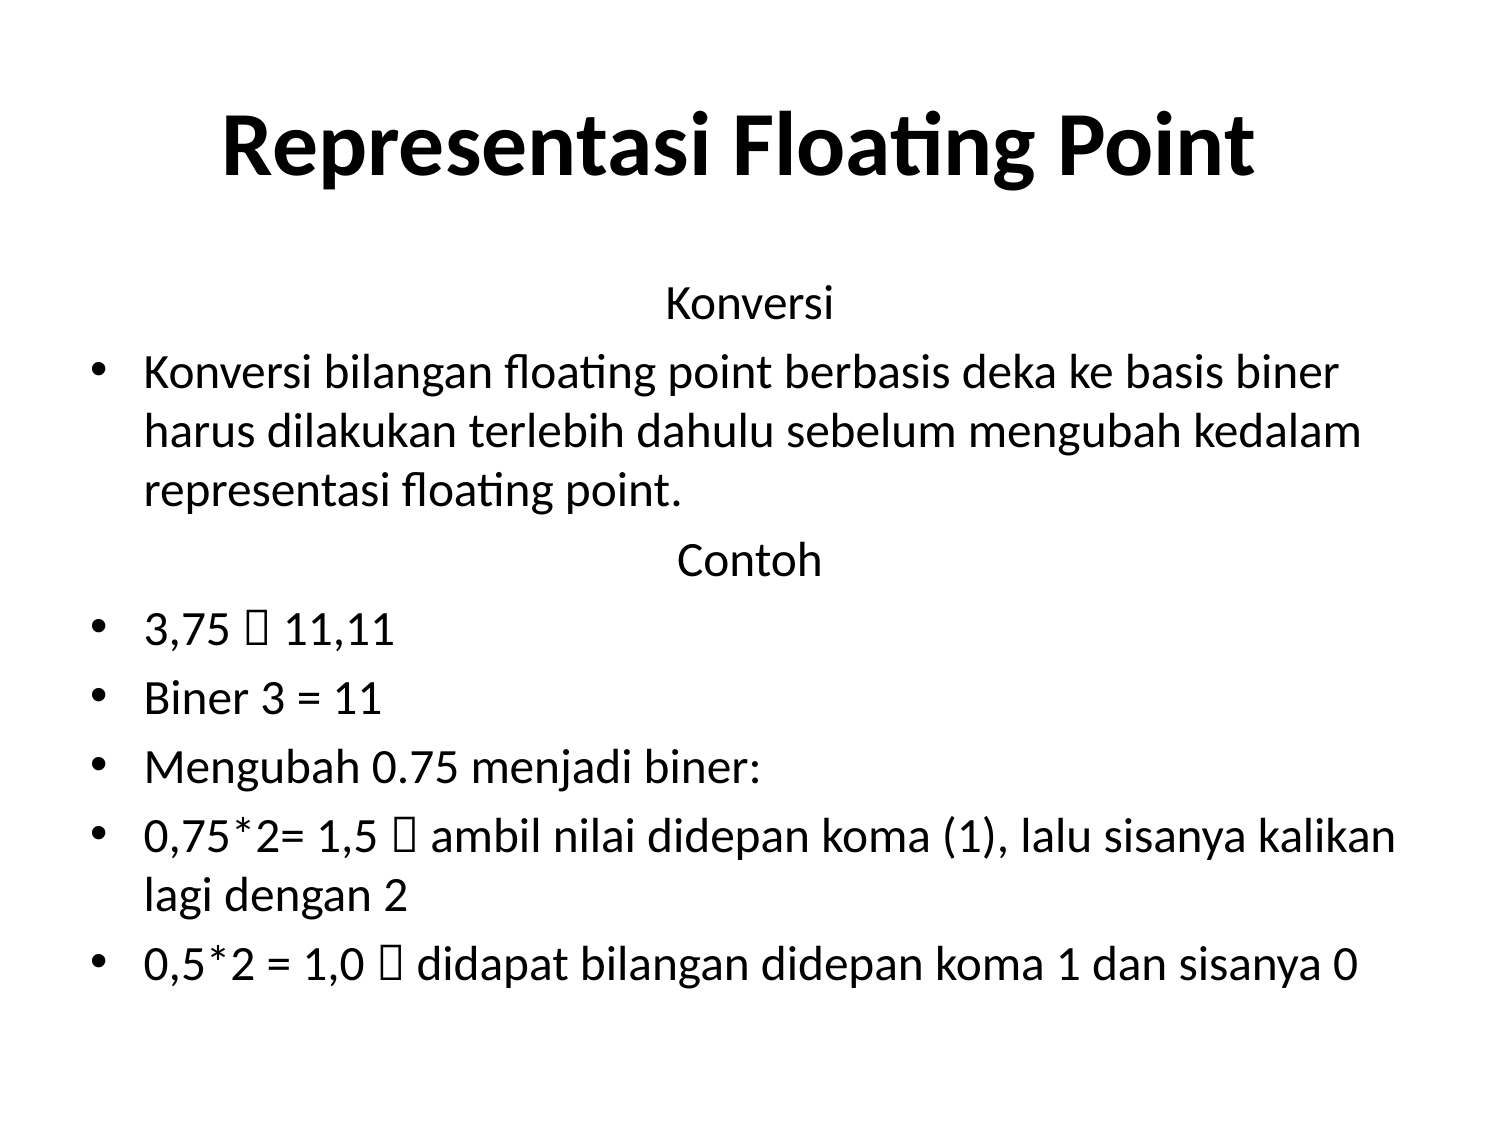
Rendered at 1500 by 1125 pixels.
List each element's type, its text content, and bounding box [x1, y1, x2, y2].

title Representasi Floating Point [75, 45, 1425, 233]
list Konversi Konversi bilangan floating point berbasis deka ke basis biner harus dilakukan terlebih dahulu sebelum mengubah kedalam representasi floating point. Contoh 3,75  11,11 Biner 3 = 11 Mengubah 0.75 menjadi biner: 0,75*2= 1,5  ambil nilai didepan koma (1), lalu sisanya kalikan lagi dengan 2 0,5*2 = 1,0  didapat bilangan didepan koma 1 dan sisanya 0 [75, 262, 1425, 1005]
